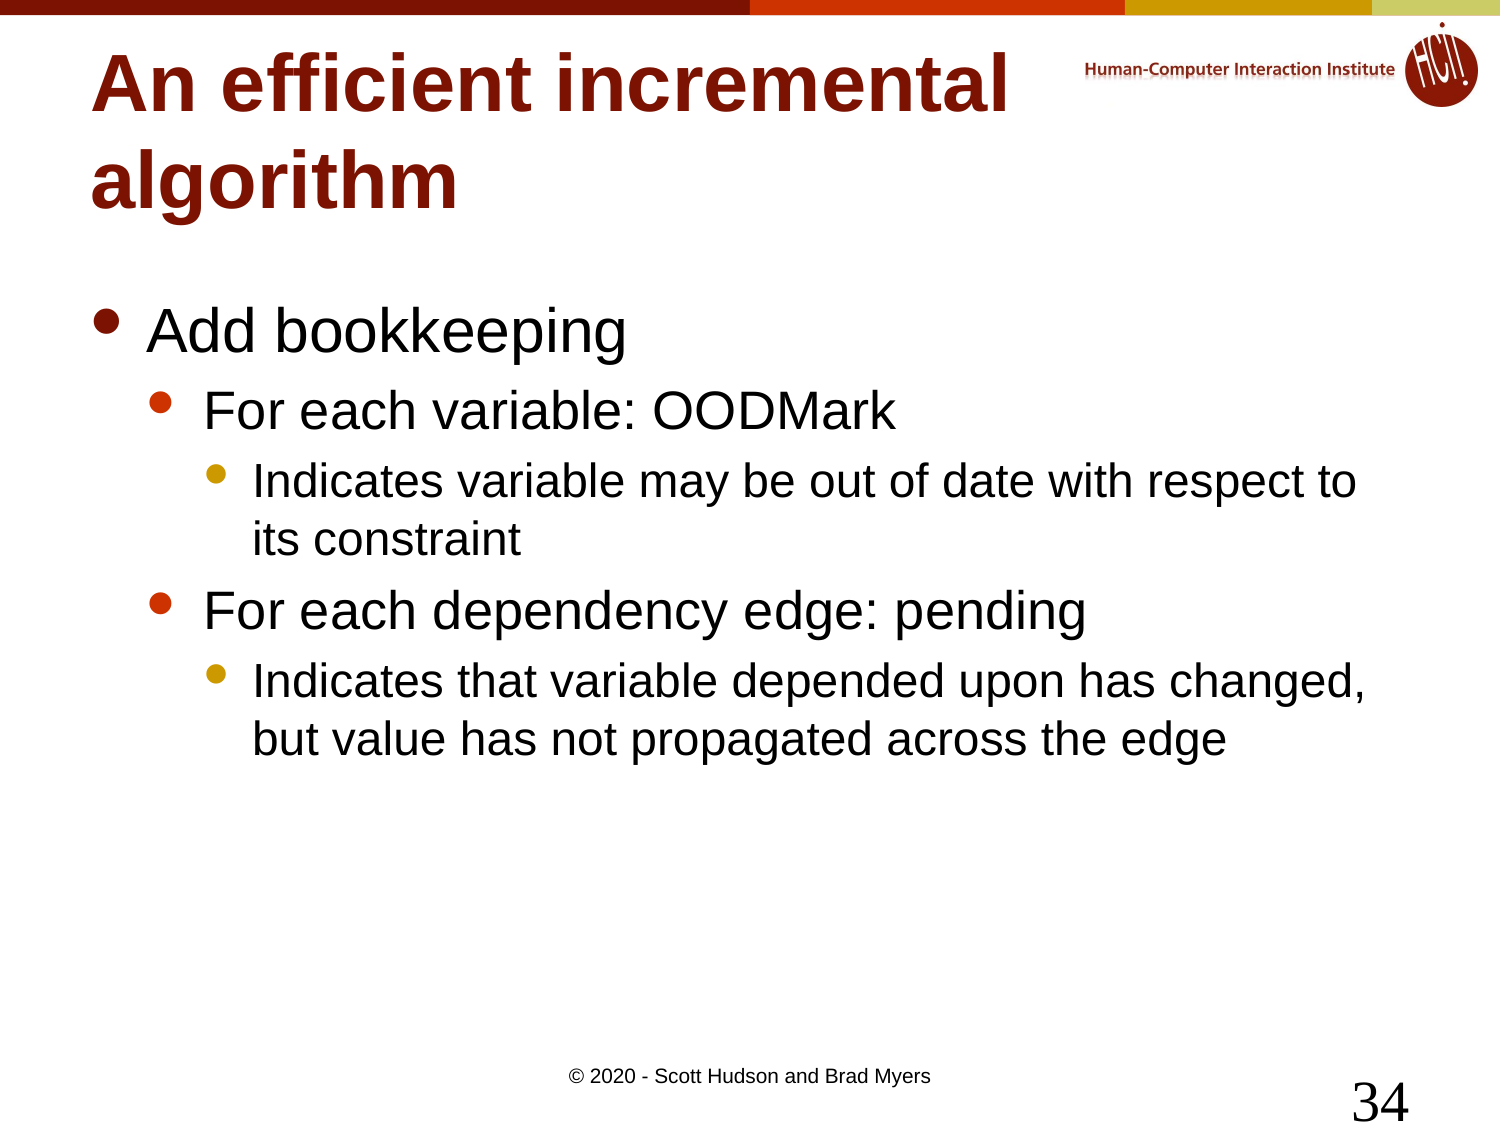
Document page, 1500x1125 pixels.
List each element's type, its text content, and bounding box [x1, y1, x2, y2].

title An efficient incremental algorithm [74, 19, 1313, 233]
footer © 2020 - Scott Hudson and Brad Myers [457, 1054, 1043, 1101]
slide_number 34 [1074, 1054, 1426, 1101]
picture [1313, 22, 1478, 107]
list Add bookkeeping For each variable: OODMark Indicates variable may be out of date with respect to its constraint For each dependency edge: pending Indicates that variable depended upon has changed, but value has not propagated across the edge [74, 281, 1426, 1006]
